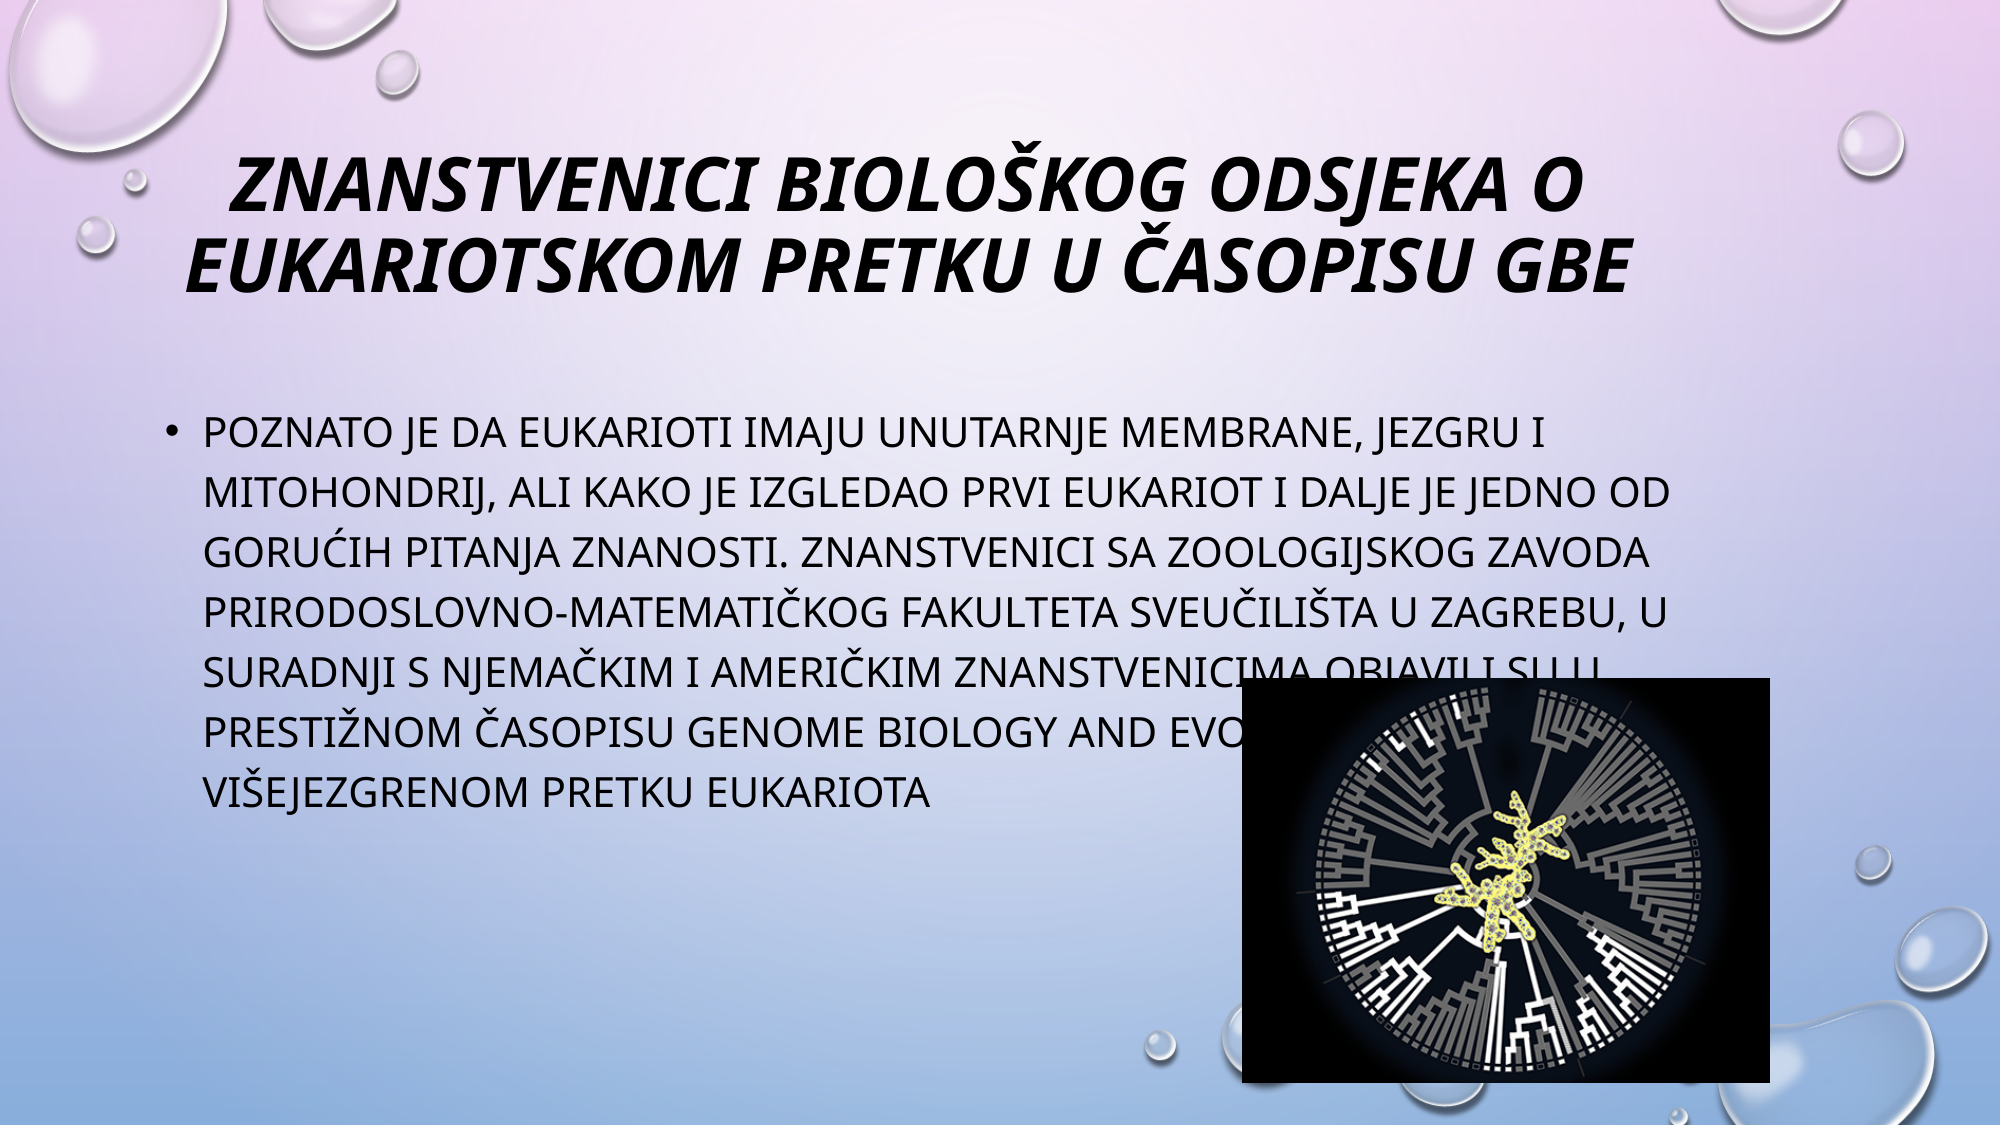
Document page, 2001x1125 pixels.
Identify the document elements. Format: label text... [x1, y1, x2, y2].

picture [0, 0, 2000, 1125]
list Poznato je da eukarioti imaju unutarnje membrane, jezgru i mitohondrij, ali kako je izgledao prvi eukariot i dalje je jedno od gorućih pitanja znanosti. Znanstvenici sa Zoologijskog zavoda Prirodoslovno-matematičkog fakulteta Sveučilišta u Zagrebu, u suradnji s njemačkim i američkim znanstvenicima objavili su u prestižnom časopisu Genome Biology and Evolution članak o višejezgrenom pretku eukariota [149, 388, 1850, 950]
title Znanstvenici Biološkog odsjeka o eukariotskom pretku u časopisu GBE [48, 141, 1770, 404]
